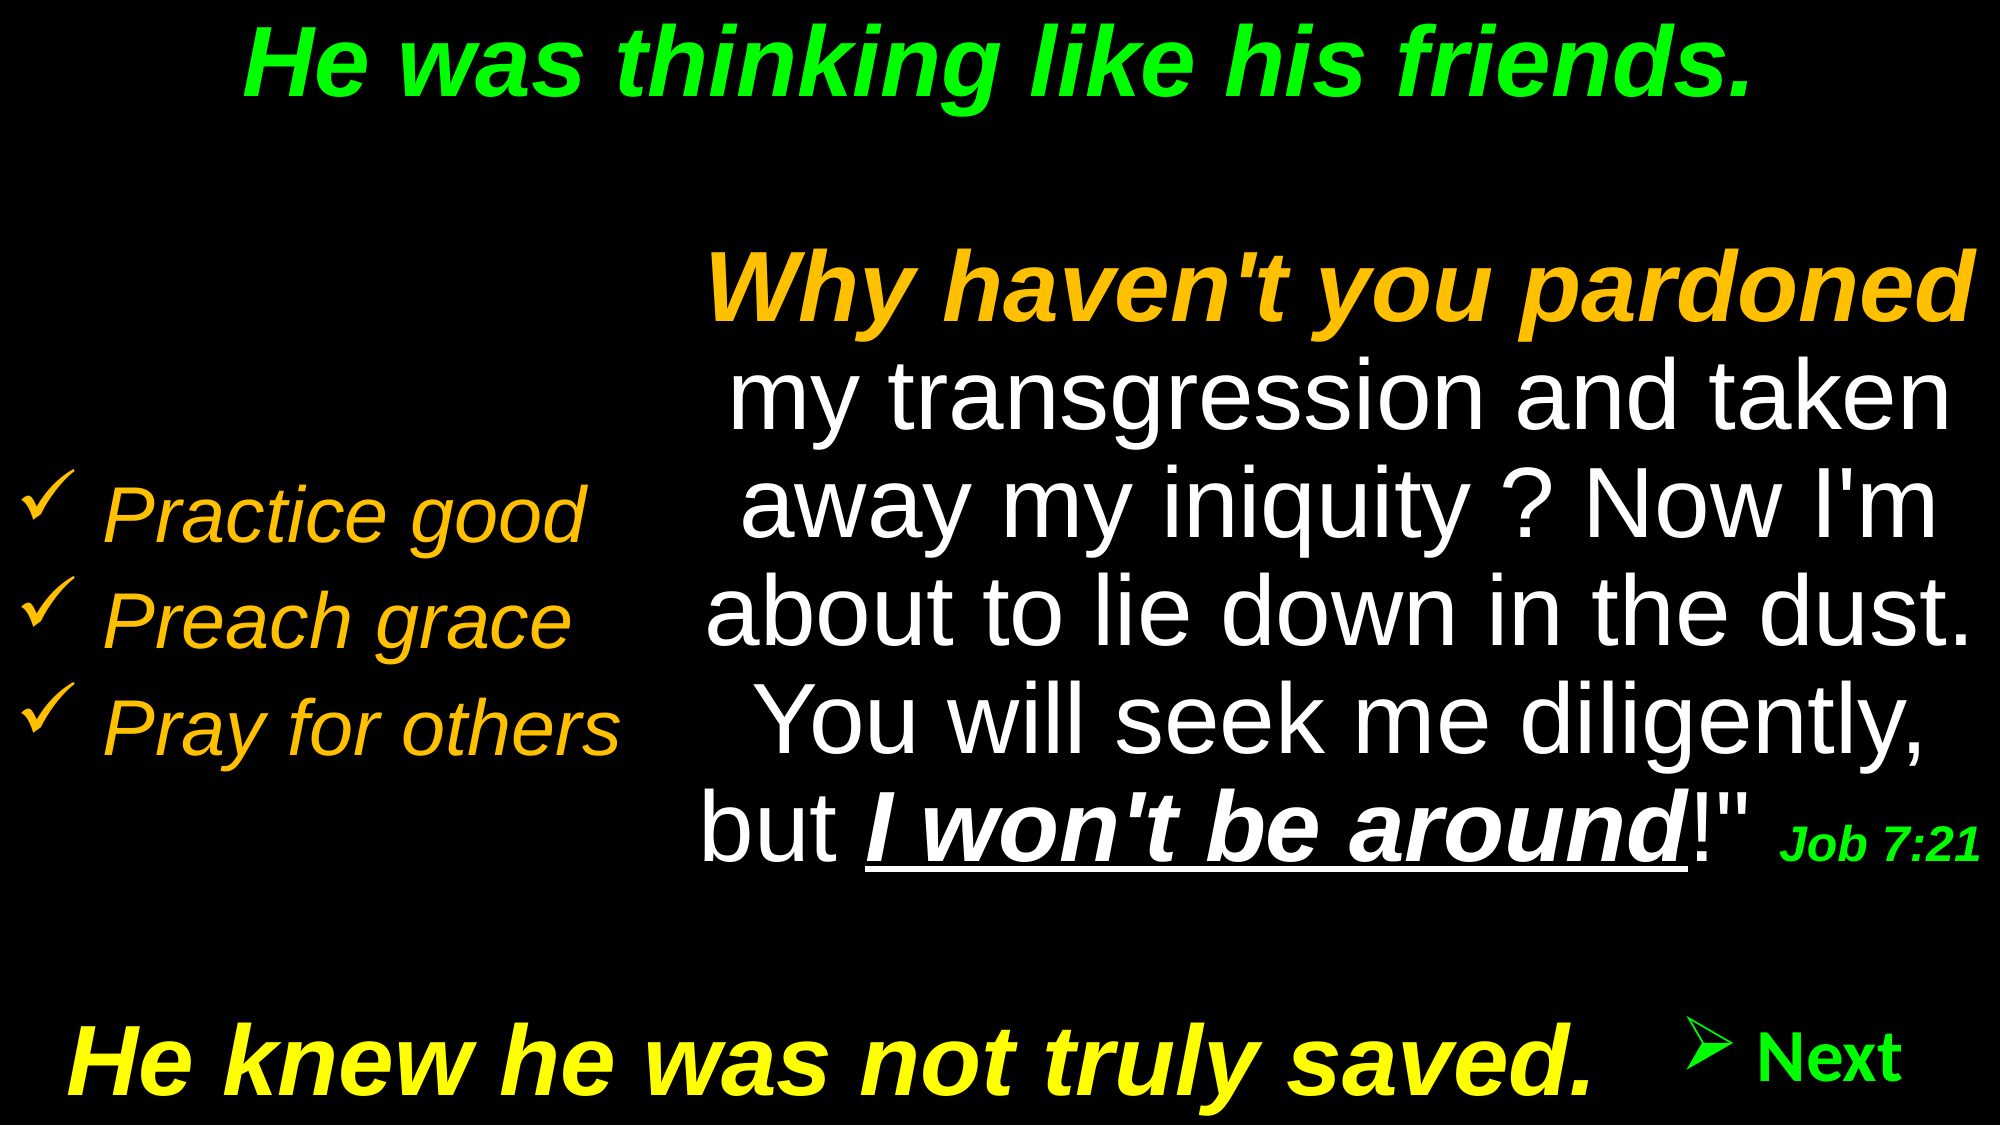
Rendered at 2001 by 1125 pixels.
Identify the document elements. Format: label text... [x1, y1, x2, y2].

list He knew he was not truly saved. [0, 989, 1665, 1125]
list Why haven't you pardoned my transgression and taken away my iniquity ? Now I'm about to lie down in the dust. You will seek me diligently, but I won't be around!" Job 7:21 [680, 129, 2000, 989]
list Practice good Preach grace Pray for others [0, 256, 681, 990]
list Next [1665, 989, 2000, 1125]
title He was thinking like his friends. [0, 0, 2000, 129]
